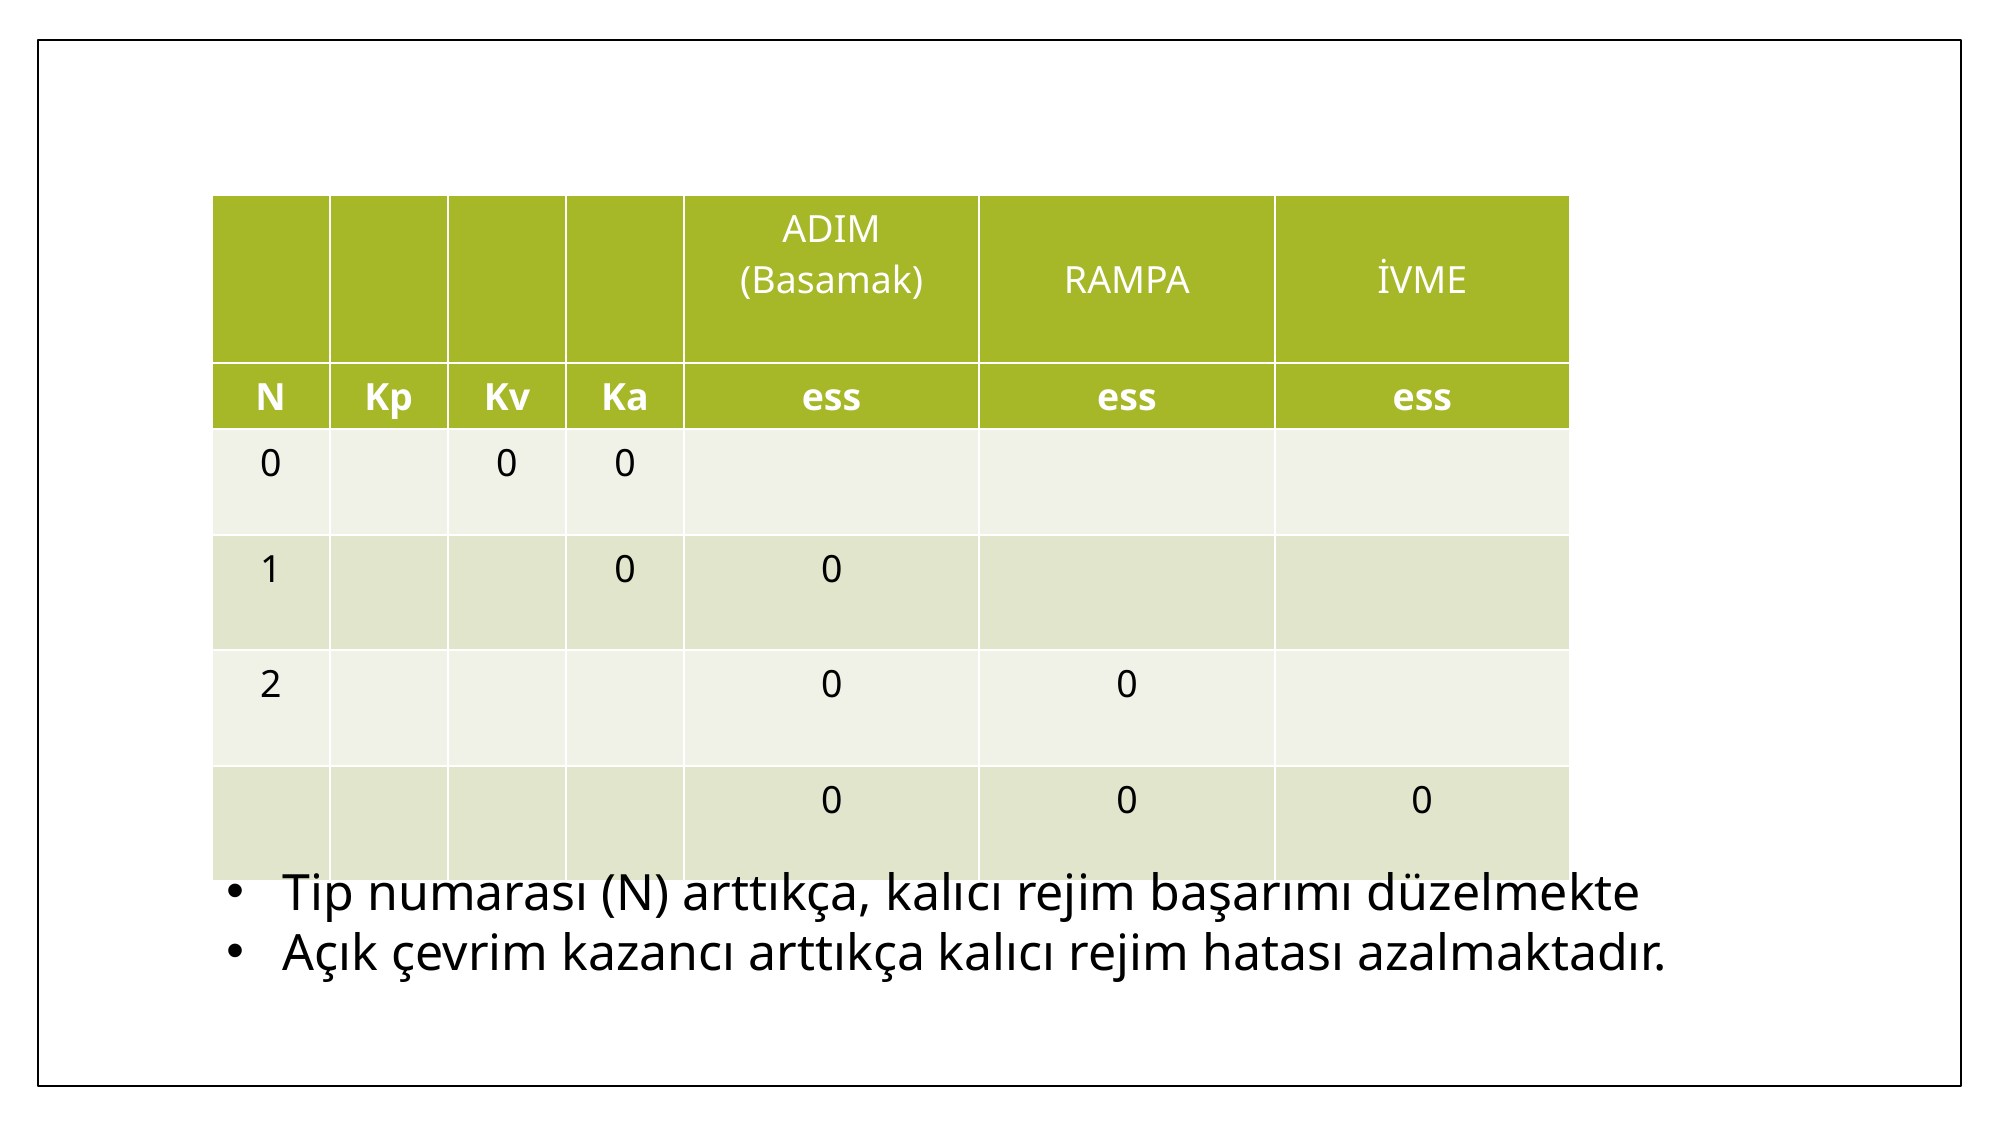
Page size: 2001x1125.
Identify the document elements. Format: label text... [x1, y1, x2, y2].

text_box Tip numarası (N) arttıkça, kalıcı rejim başarımı düzelmekte Açık çevrim kazancı arttıkça kalıcı rejim hatası azalmaktadır. [211, 852, 1699, 988]
